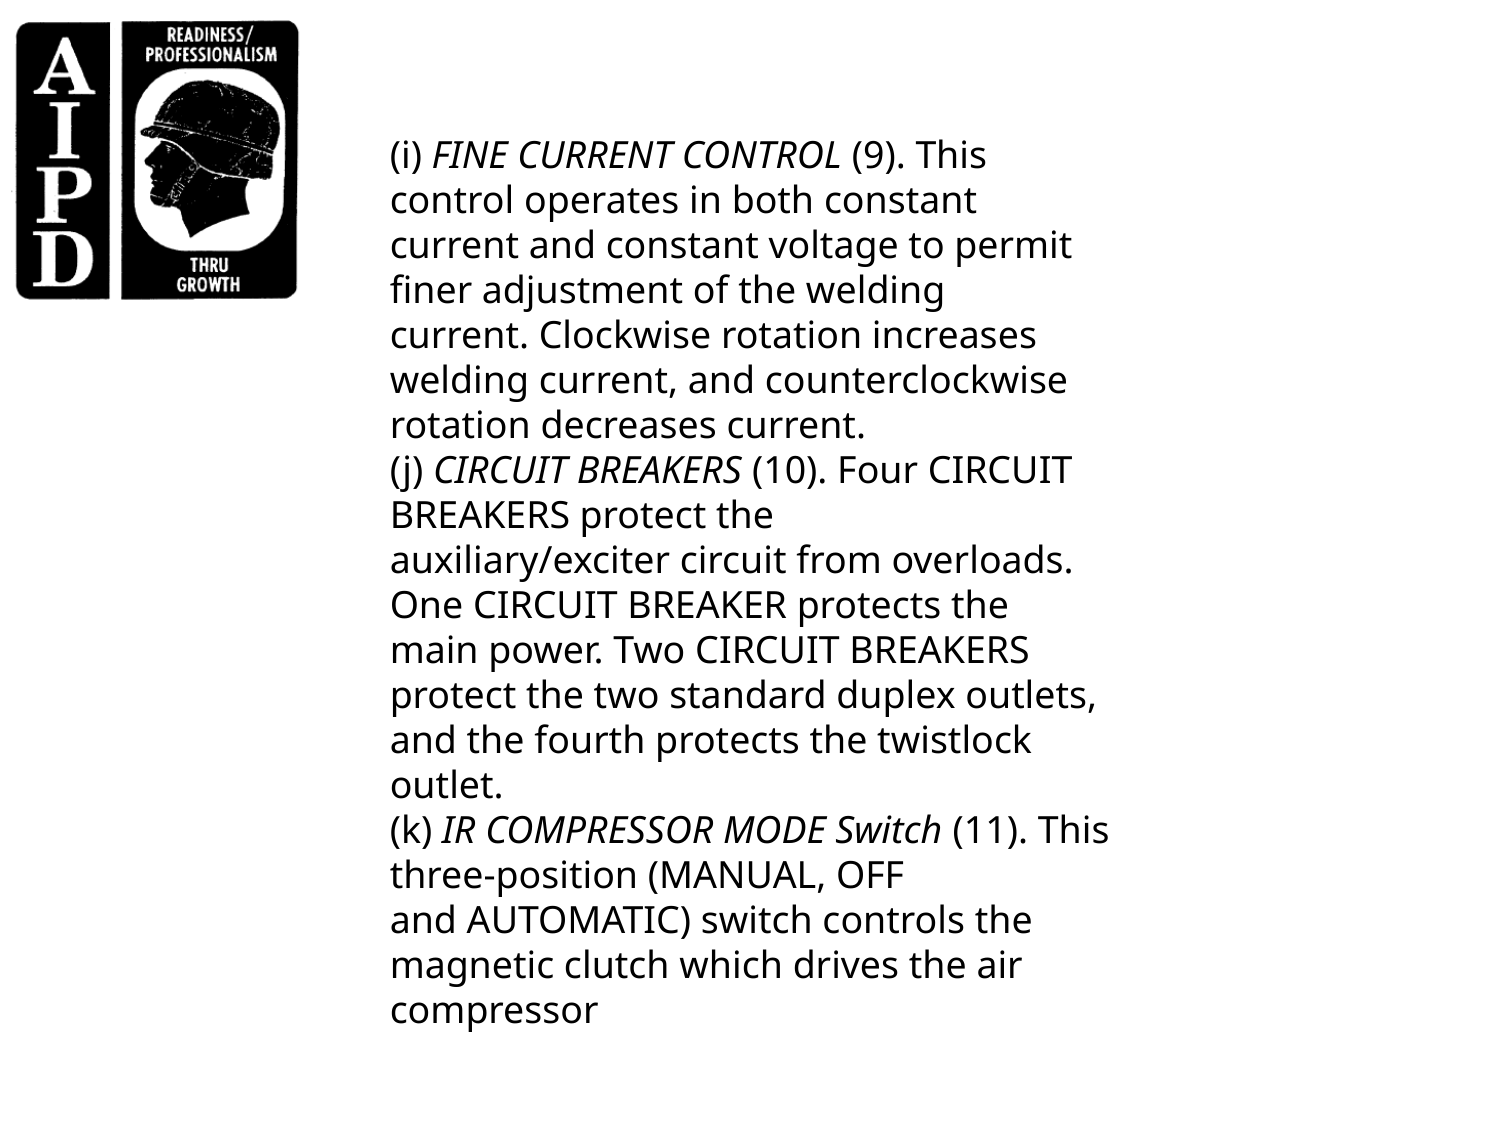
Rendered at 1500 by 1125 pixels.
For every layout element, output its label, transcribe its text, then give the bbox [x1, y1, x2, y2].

picture [0, 12, 326, 313]
text_box (i) FINE CURRENT CONTROL (9). This control operates in both constant current and constant voltage to permit finer adjustment of the welding current. Clockwise rotation increases welding current, and counterclockwise rotation decreases current. (j) CIRCUIT BREAKERS (10). Four CIRCUIT BREAKERS protect the auxiliary/exciter circuit from overloads. One CIRCUIT BREAKER protects the main power. Two CIRCUIT BREAKERS protect the two standard duplex outlets, and the fourth protects the twistlock outlet. (k) IR COMPRESSOR MODE Switch (11). This three-position (MANUAL, OFF and AUTOMATIC) switch controls the magnetic clutch which drives the air compressor [374, 123, 1125, 1038]
